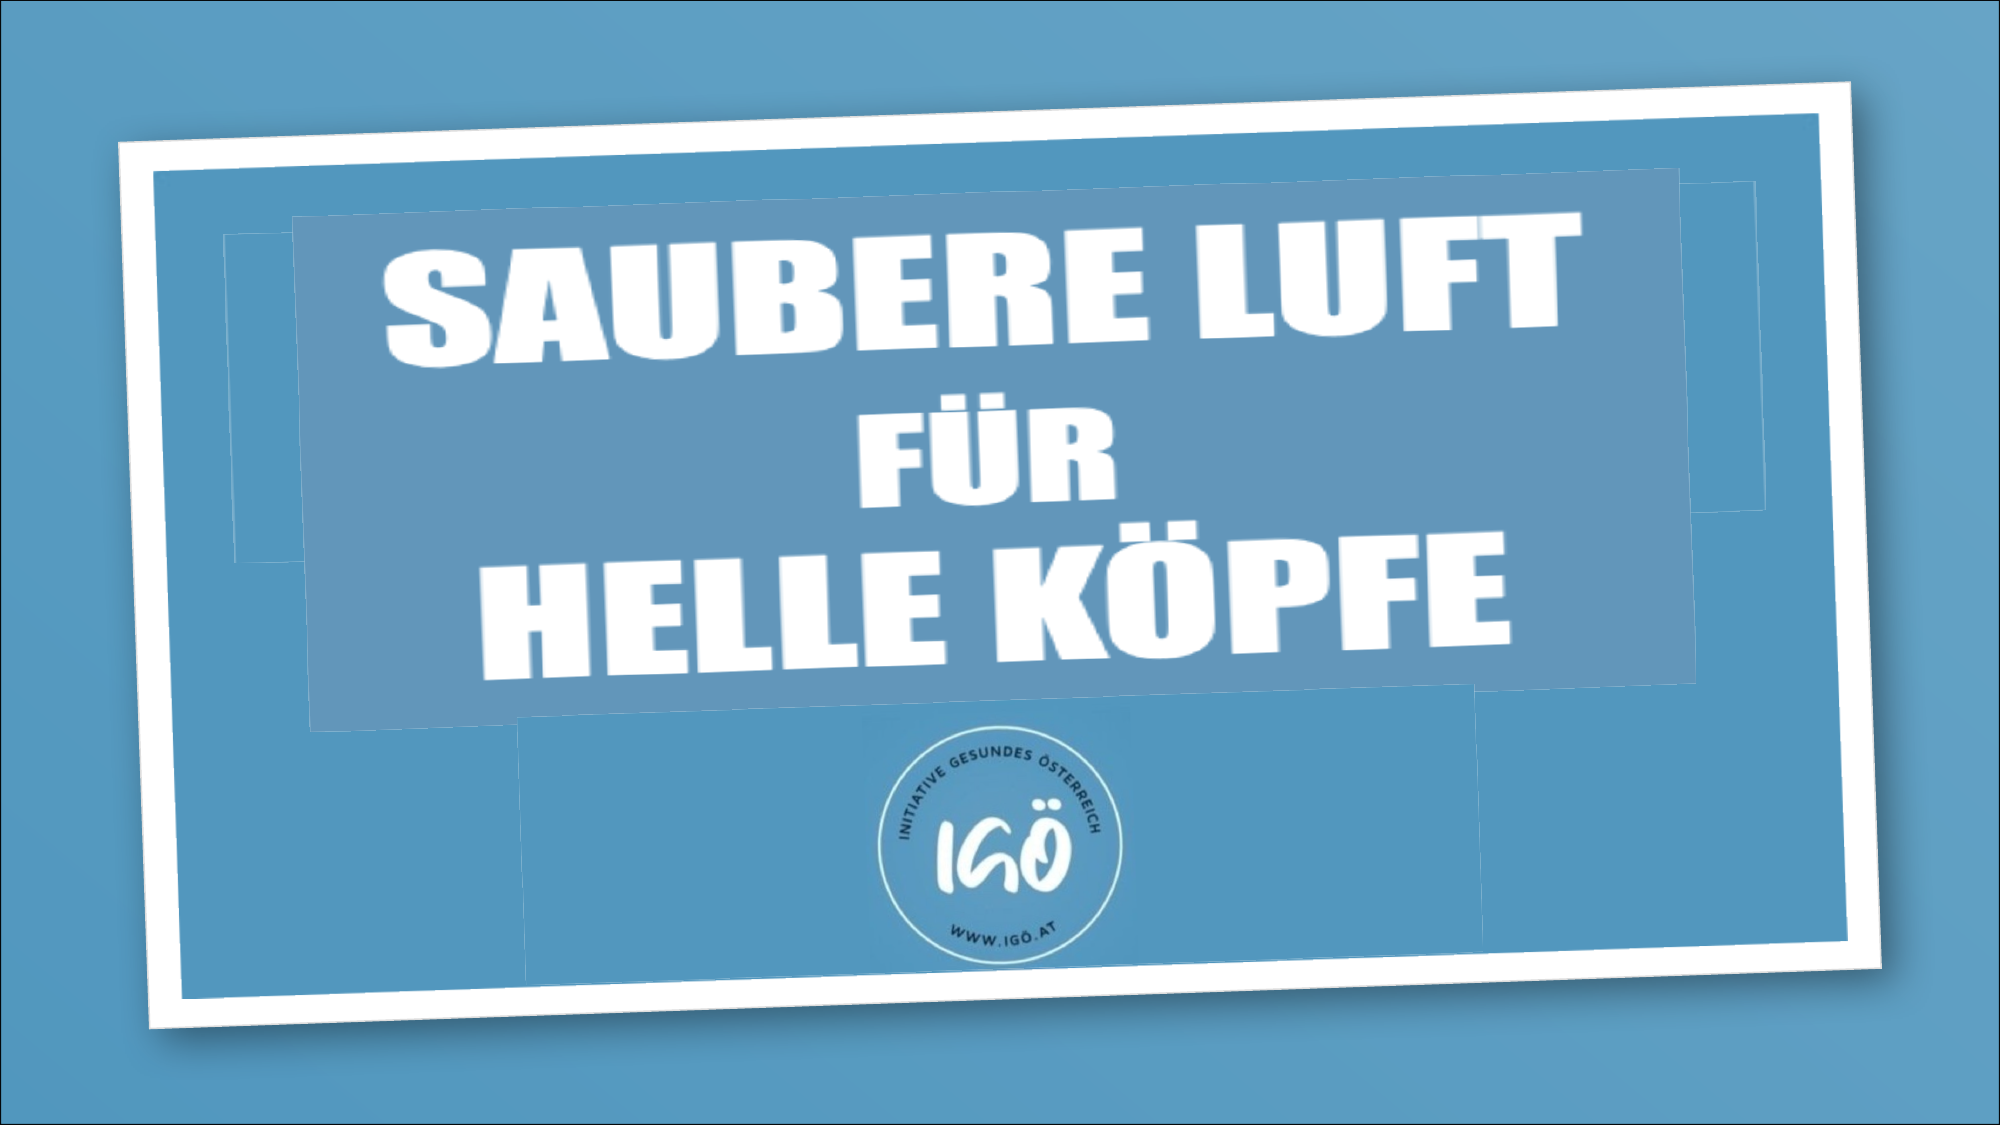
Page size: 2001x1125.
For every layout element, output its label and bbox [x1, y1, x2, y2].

text_box [118, 140, 1596, 1029]
text_box [220, 82, 1882, 970]
picture [155, 114, 1846, 999]
text_box [0, 0, 2000, 1125]
